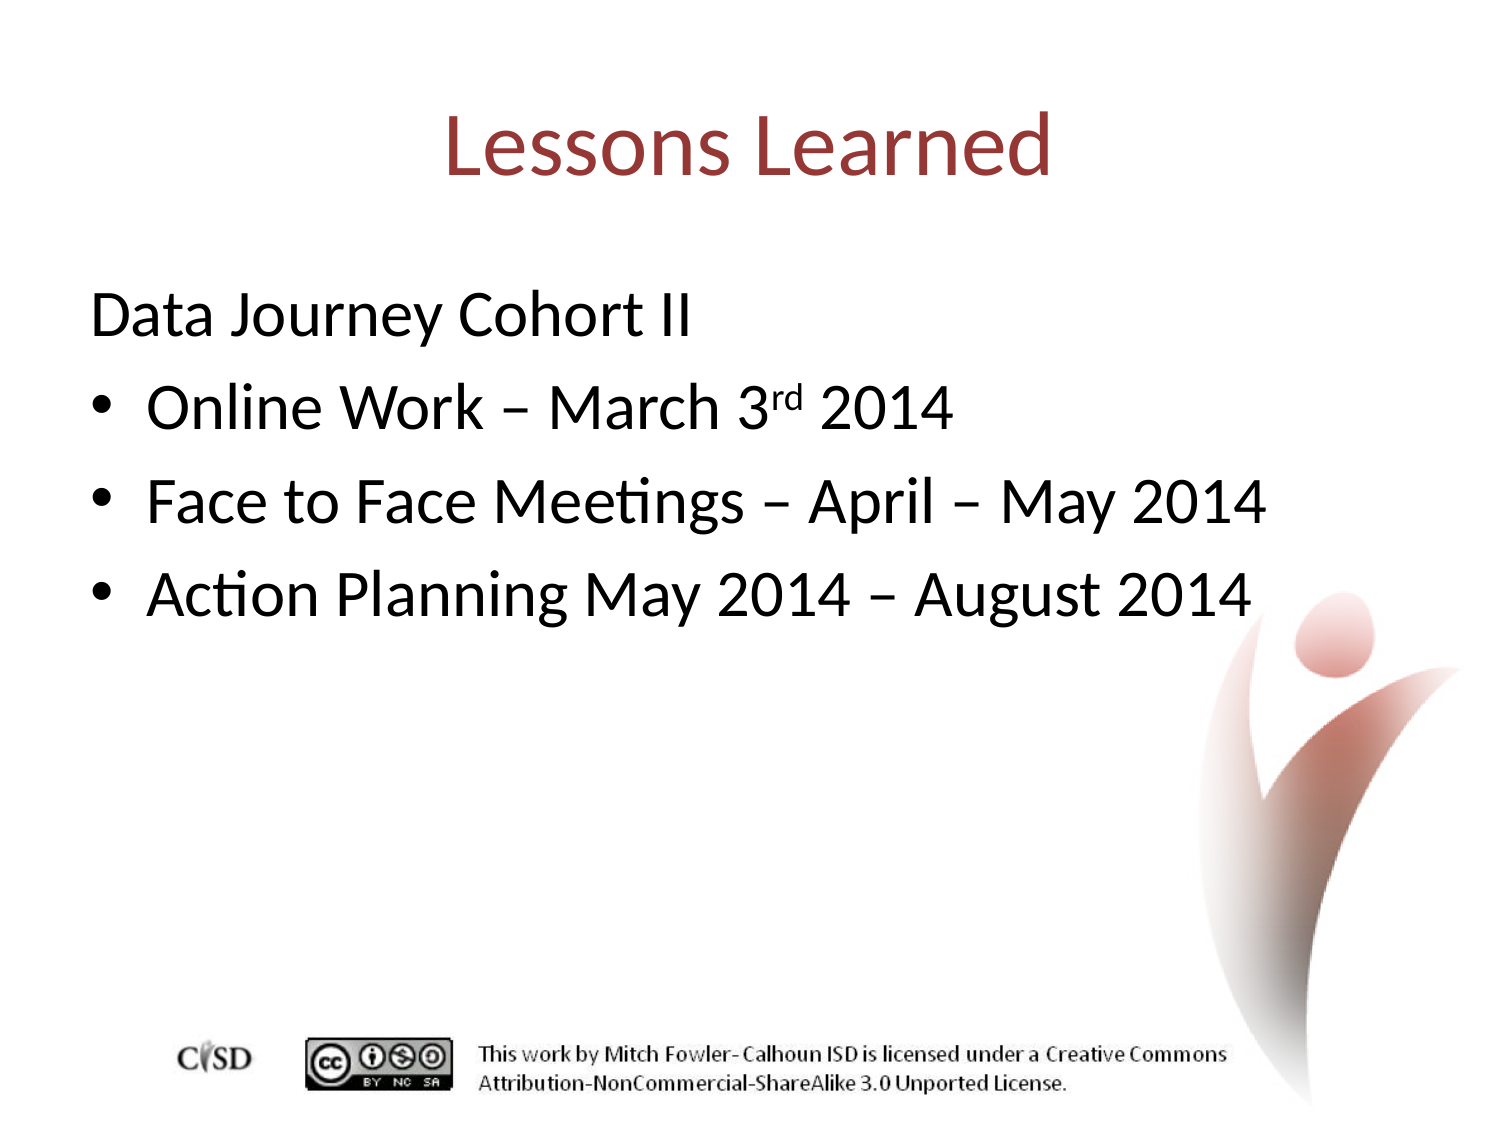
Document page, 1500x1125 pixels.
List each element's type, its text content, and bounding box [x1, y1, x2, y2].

picture [112, 1029, 1242, 1105]
list Data Journey Cohort II Online Work – March 3rd 2014 Face to Face Meetings – April – May 2014 Action Planning May 2014 – August 2014 [75, 262, 1425, 1005]
title Lessons Learned [75, 45, 1425, 233]
